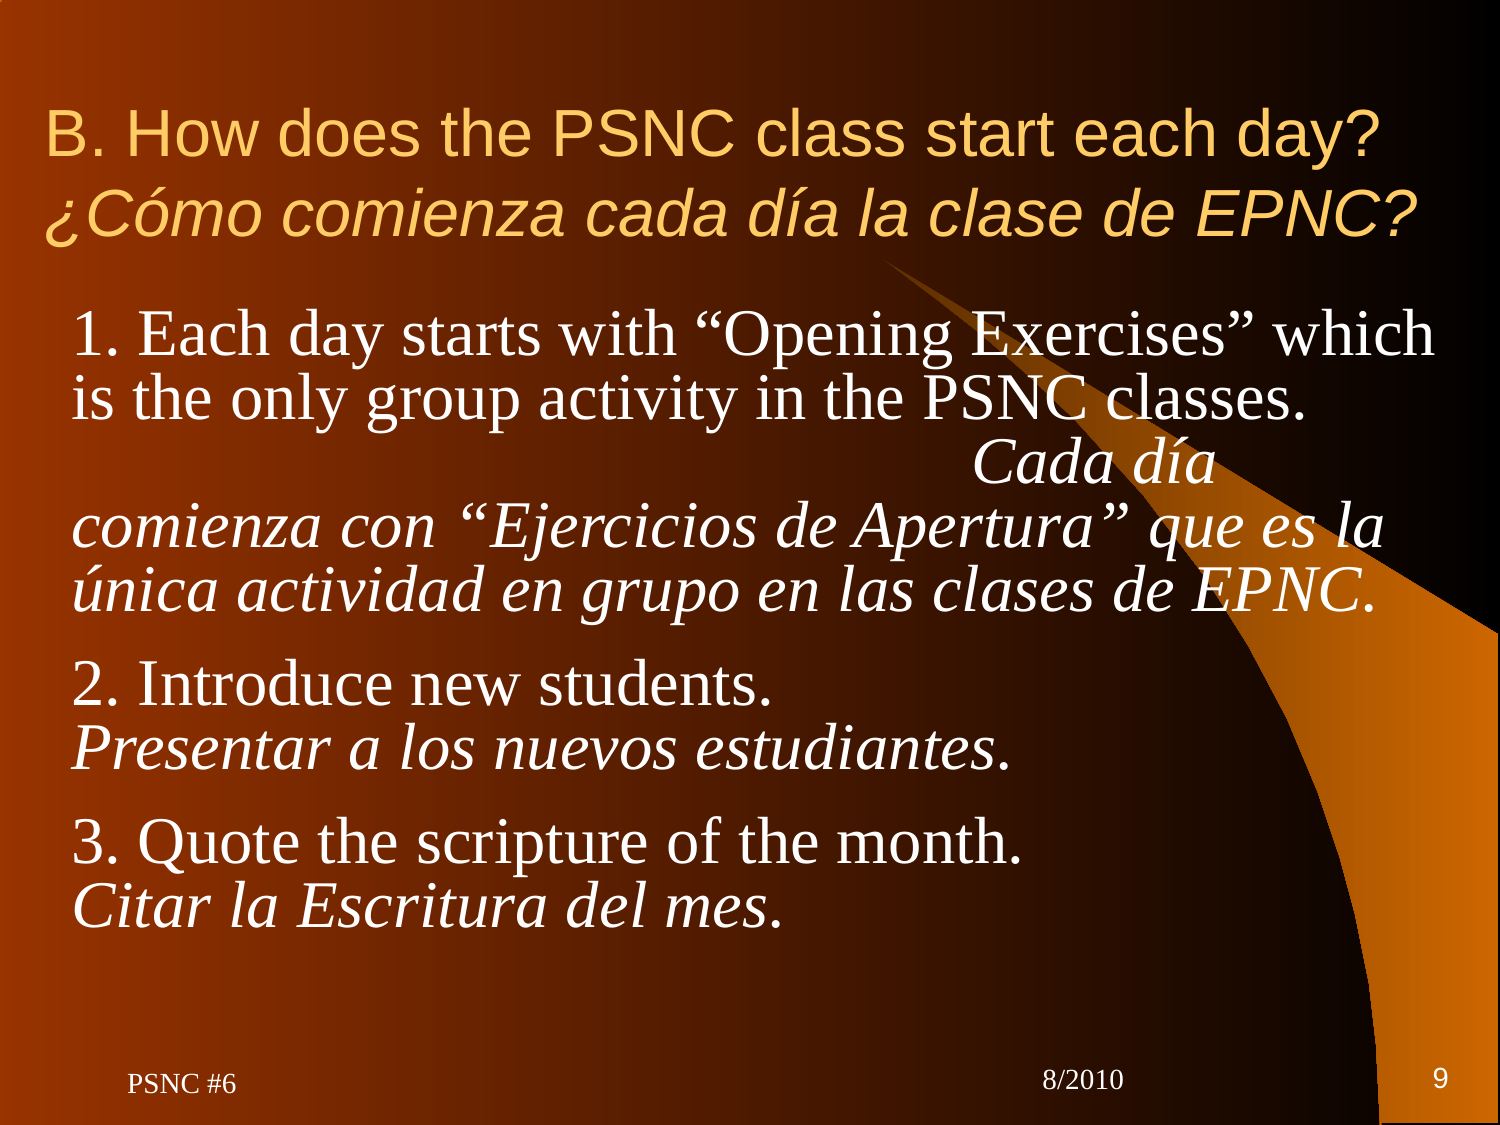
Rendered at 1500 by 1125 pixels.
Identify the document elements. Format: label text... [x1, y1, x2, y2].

slide_number 8/2010 [826, 1054, 1140, 1110]
list 1. Each day starts with “Opening Exercises” which is the only group activity in the PSNC classes. Cada día comienza con “Ejercicios de Apertura” que es la única actividad en grupo en las clases de EPNC. 2. Introduce new students. Presentar a los nuevos estudiantes. 3. Quote the scripture of the month. Citar la Escritura del mes. [41, 296, 1477, 1054]
footer PSNC #6 [111, 1044, 813, 1120]
slide_number 9 [1151, 1054, 1465, 1095]
title B. How does the PSNC class start each day? ¿Cómo comienza cada día la clase de EPNC? [29, 36, 1471, 303]
